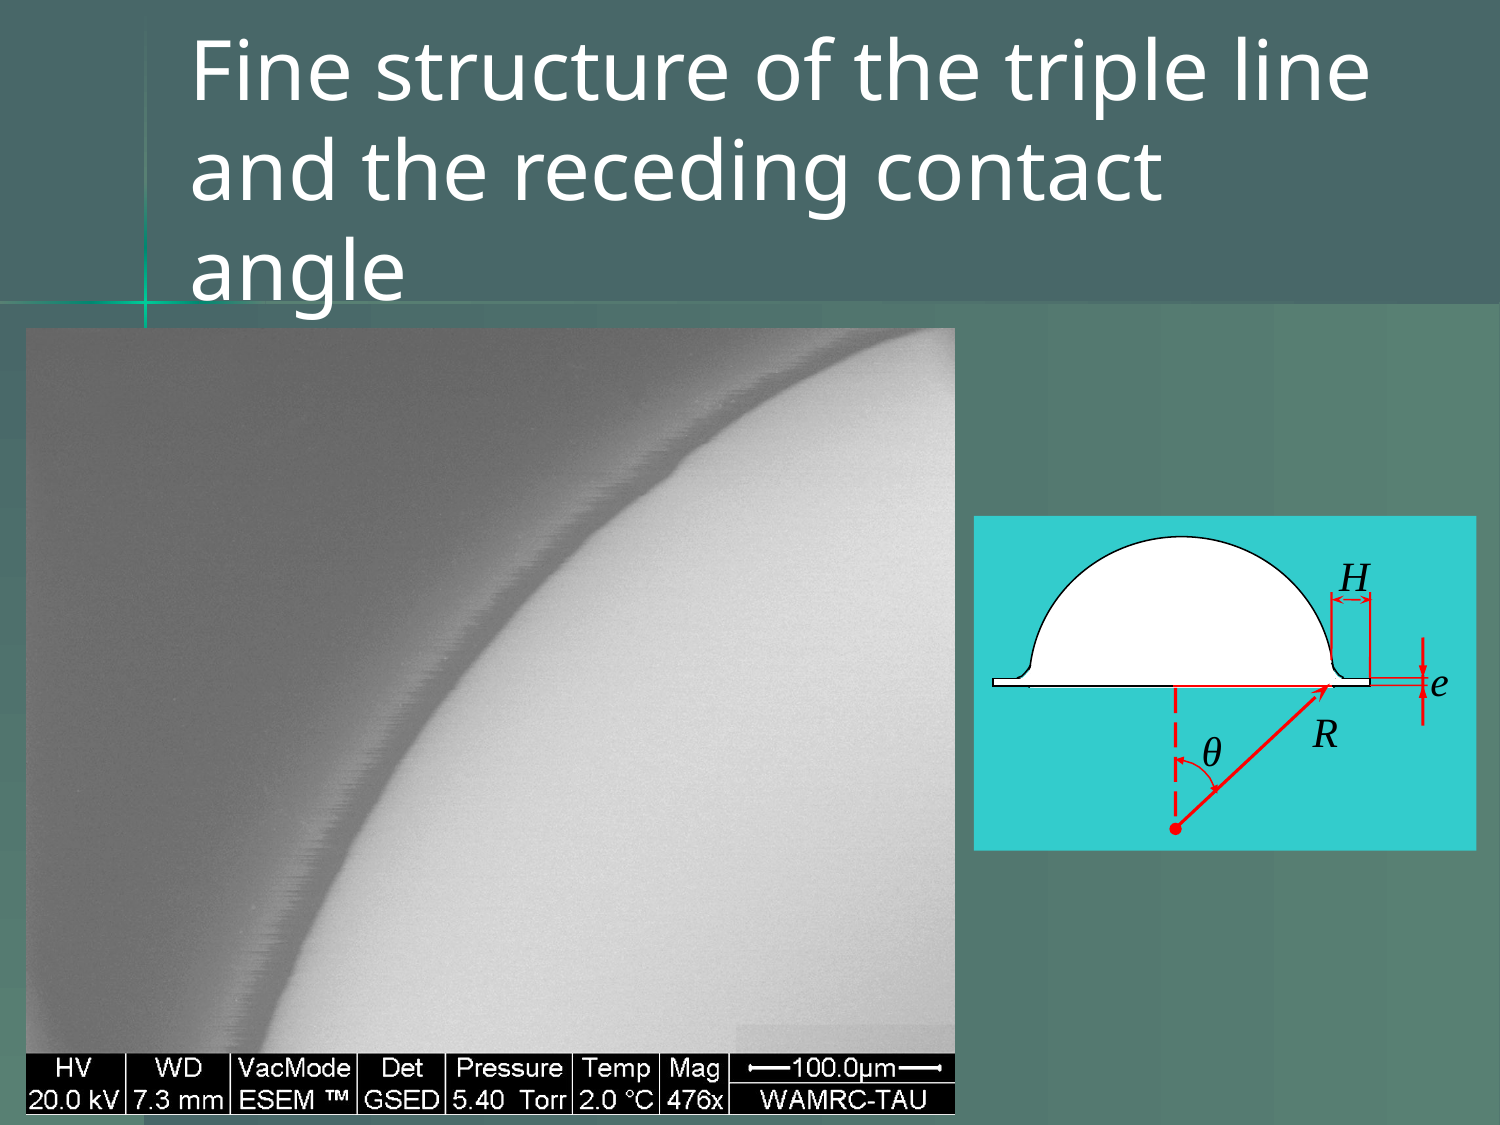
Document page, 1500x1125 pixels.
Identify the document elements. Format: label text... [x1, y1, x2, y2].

title Fine structure of the triple line and the receding contact angle [174, 49, 1413, 286]
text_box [973, 515, 1477, 852]
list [25, 328, 955, 1115]
